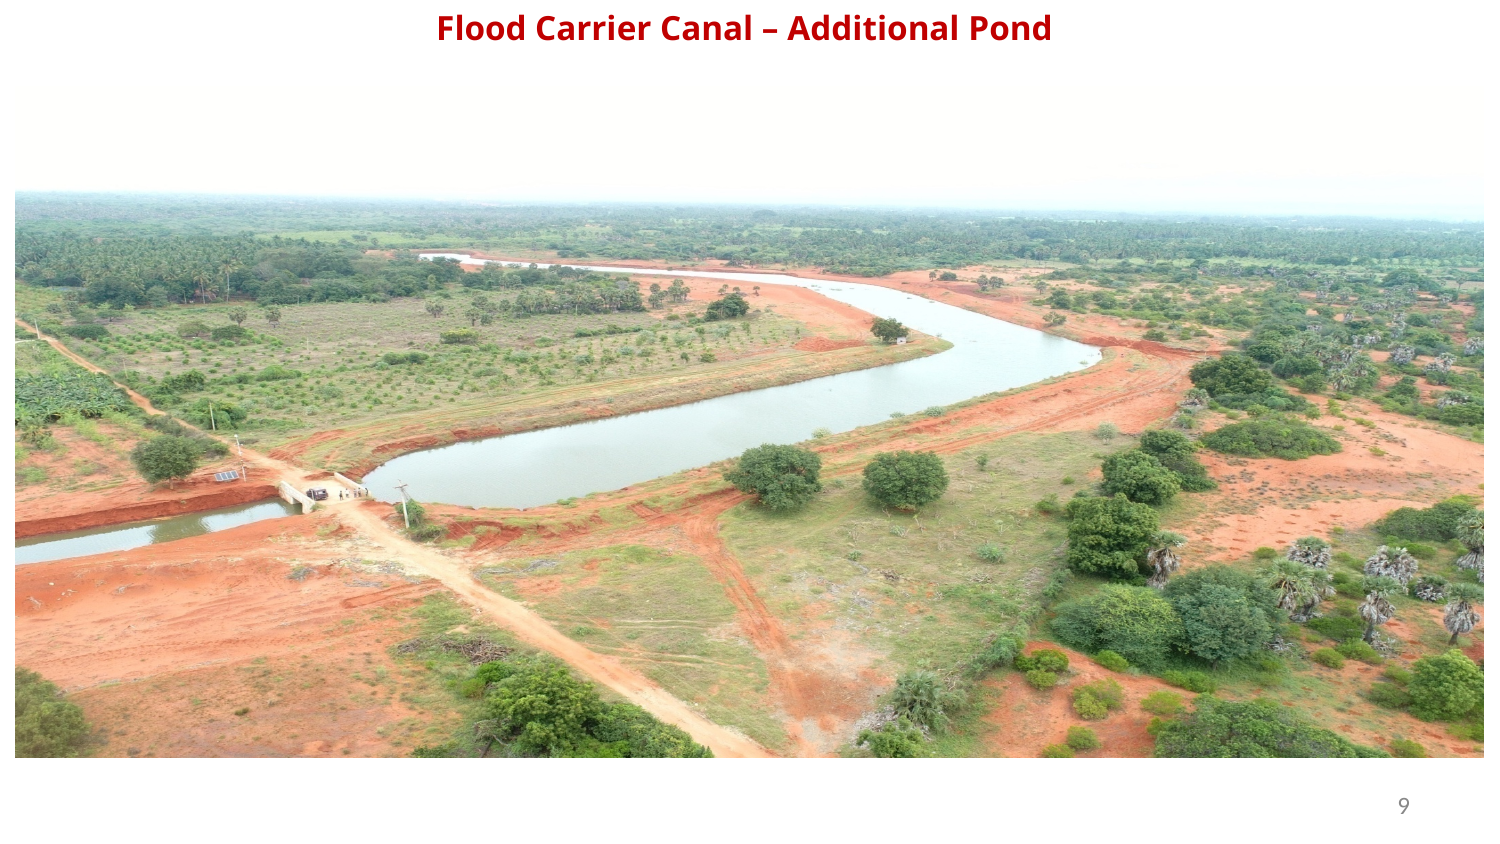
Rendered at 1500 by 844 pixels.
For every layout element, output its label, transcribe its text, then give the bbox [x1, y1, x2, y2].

text_box 9 [1074, 782, 1425, 827]
text_box Flood Carrier Canal – Additional Pond [117, 0, 1373, 55]
picture [15, 86, 1484, 758]
